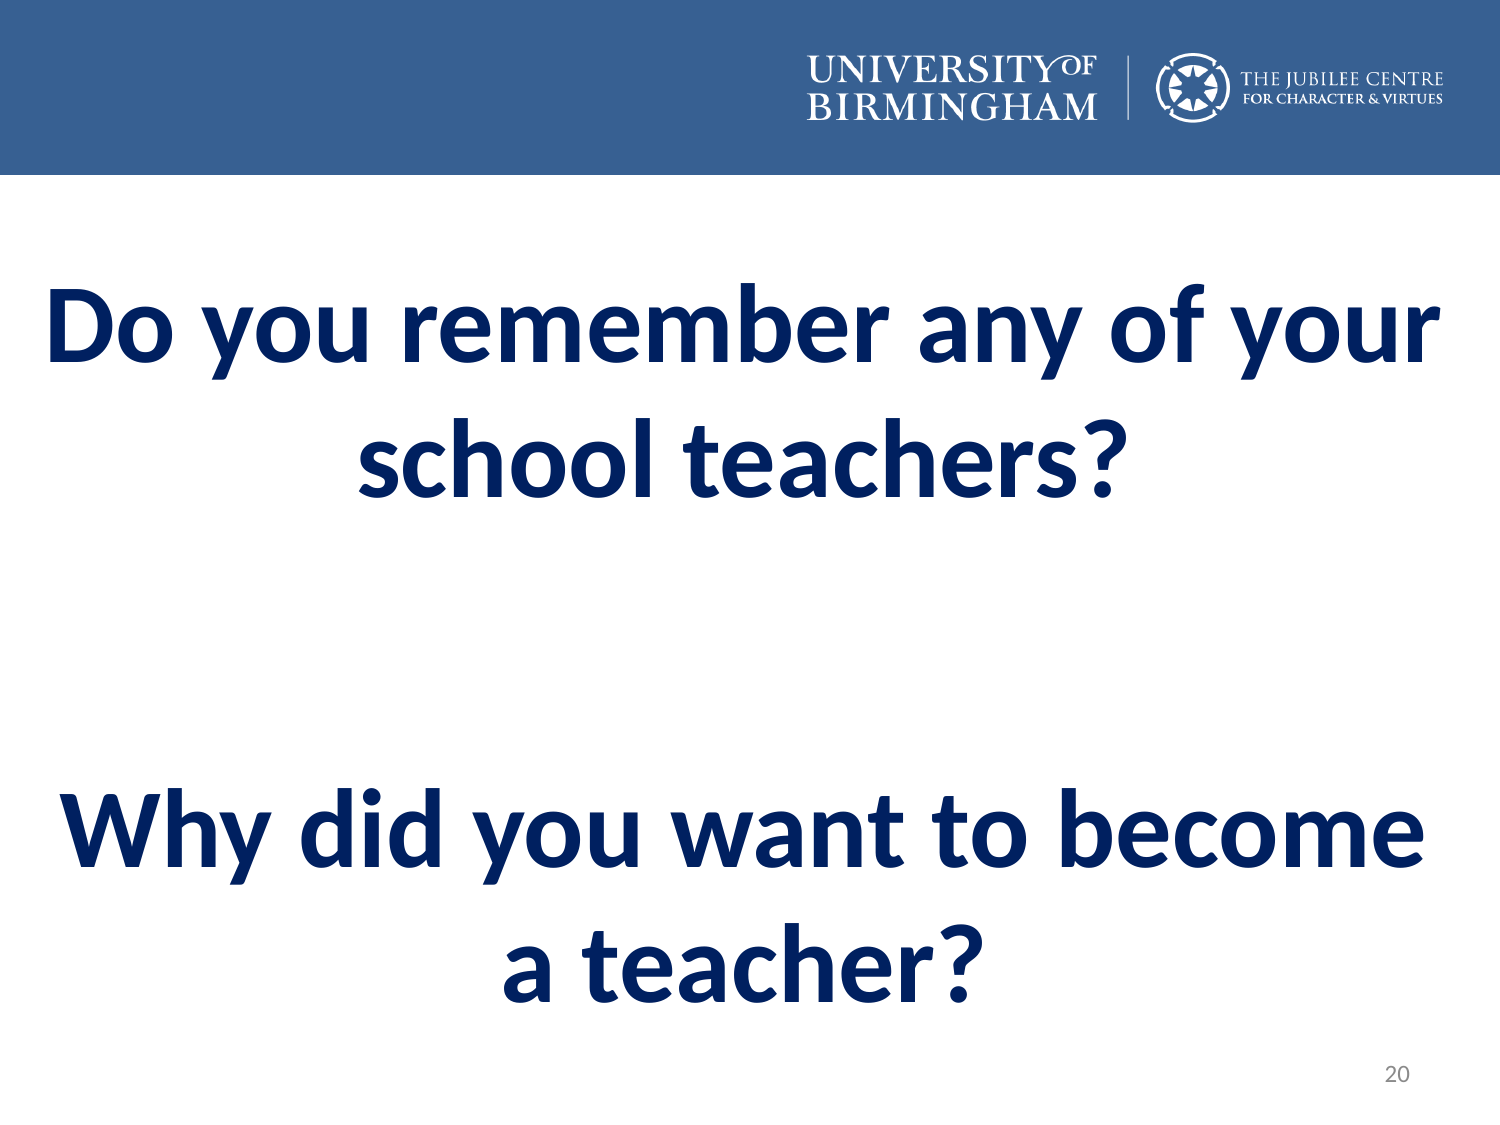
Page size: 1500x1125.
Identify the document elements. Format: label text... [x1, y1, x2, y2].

text_box Do you remember any of your school teachers? Why did you want to become a teacher? [17, 172, 1471, 1033]
picture [753, 2, 1499, 173]
slide_number 20 [1074, 1042, 1425, 1103]
text_box [0, 0, 1500, 175]
